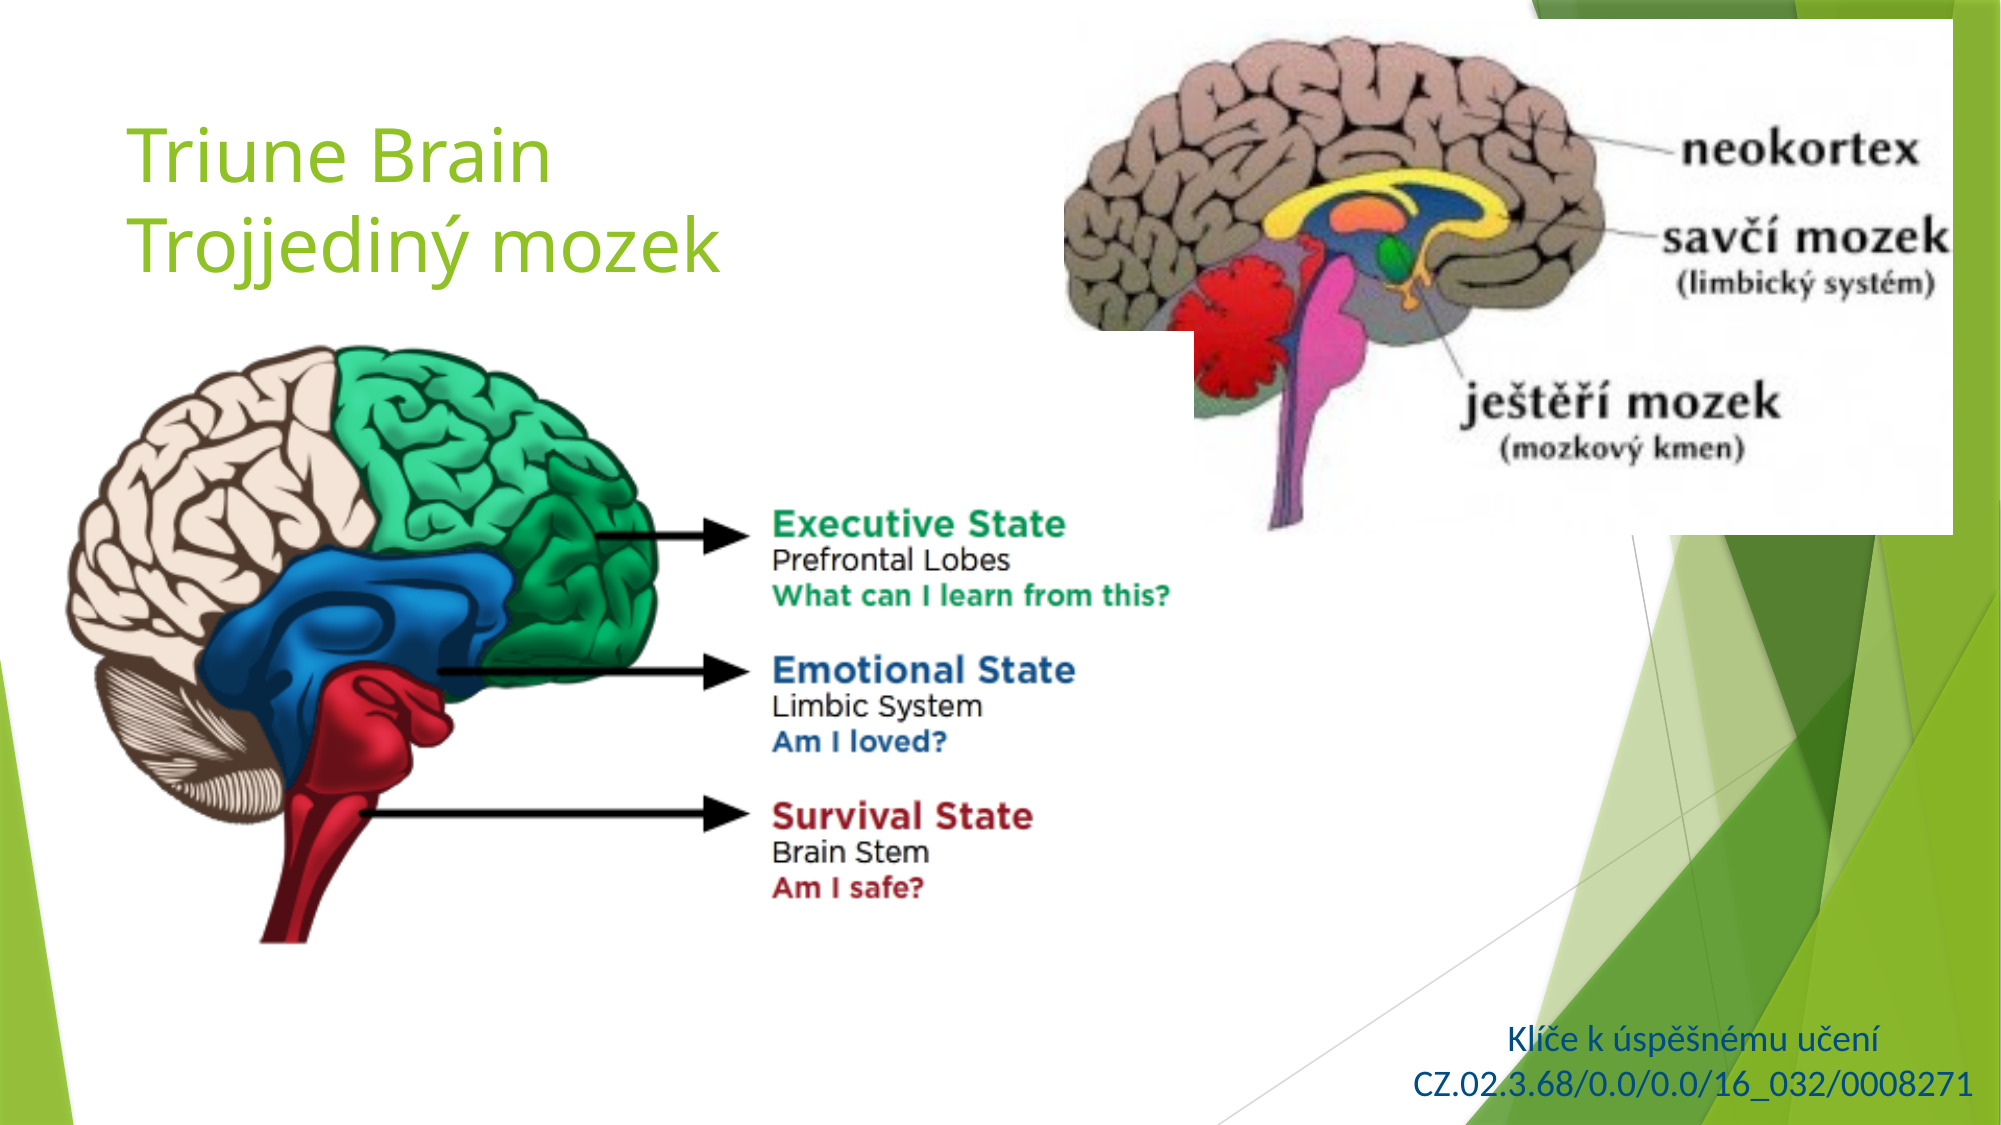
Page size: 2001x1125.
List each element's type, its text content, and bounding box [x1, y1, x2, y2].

picture [47, 330, 1195, 957]
title Triune Brain Trojjediný mozek [111, 99, 1059, 317]
text_box Klíče k úspěšnému učení CZ.02.3.68/0.0/0.0/16_032/0008271 [1193, 1006, 2000, 1112]
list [1063, 19, 1953, 536]
